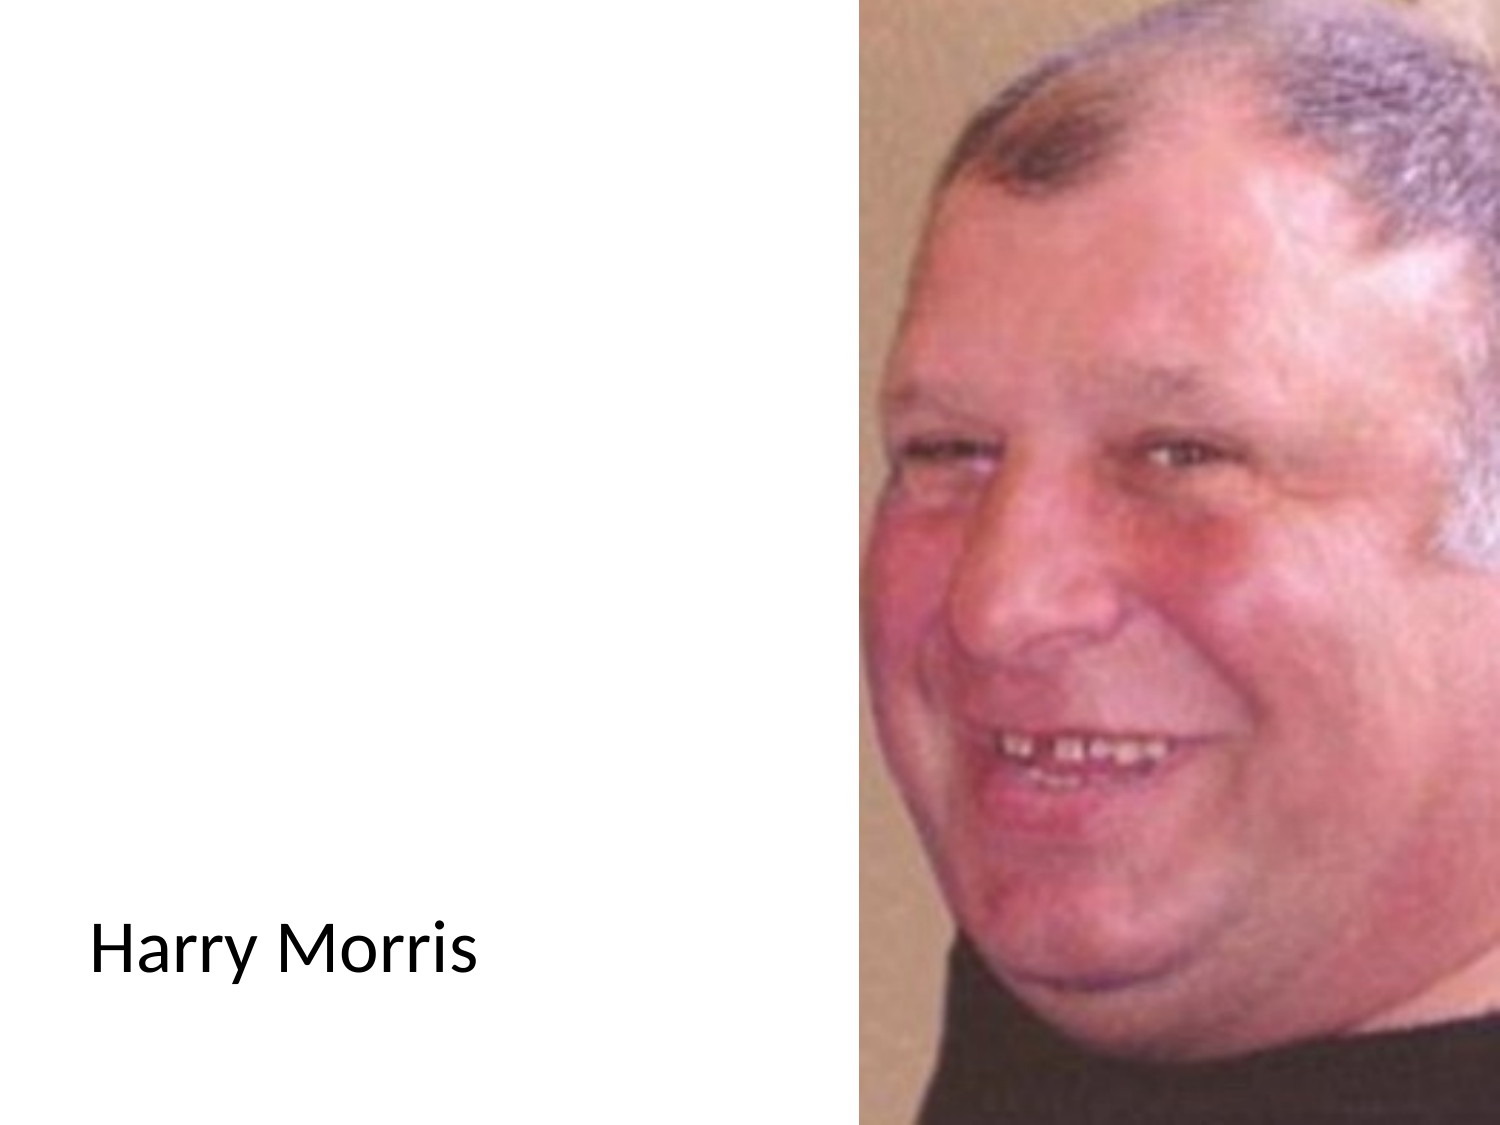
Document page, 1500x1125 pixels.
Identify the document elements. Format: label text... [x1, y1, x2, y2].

picture [858, 0, 1500, 1125]
text_box Harry Morris [74, 890, 656, 995]
